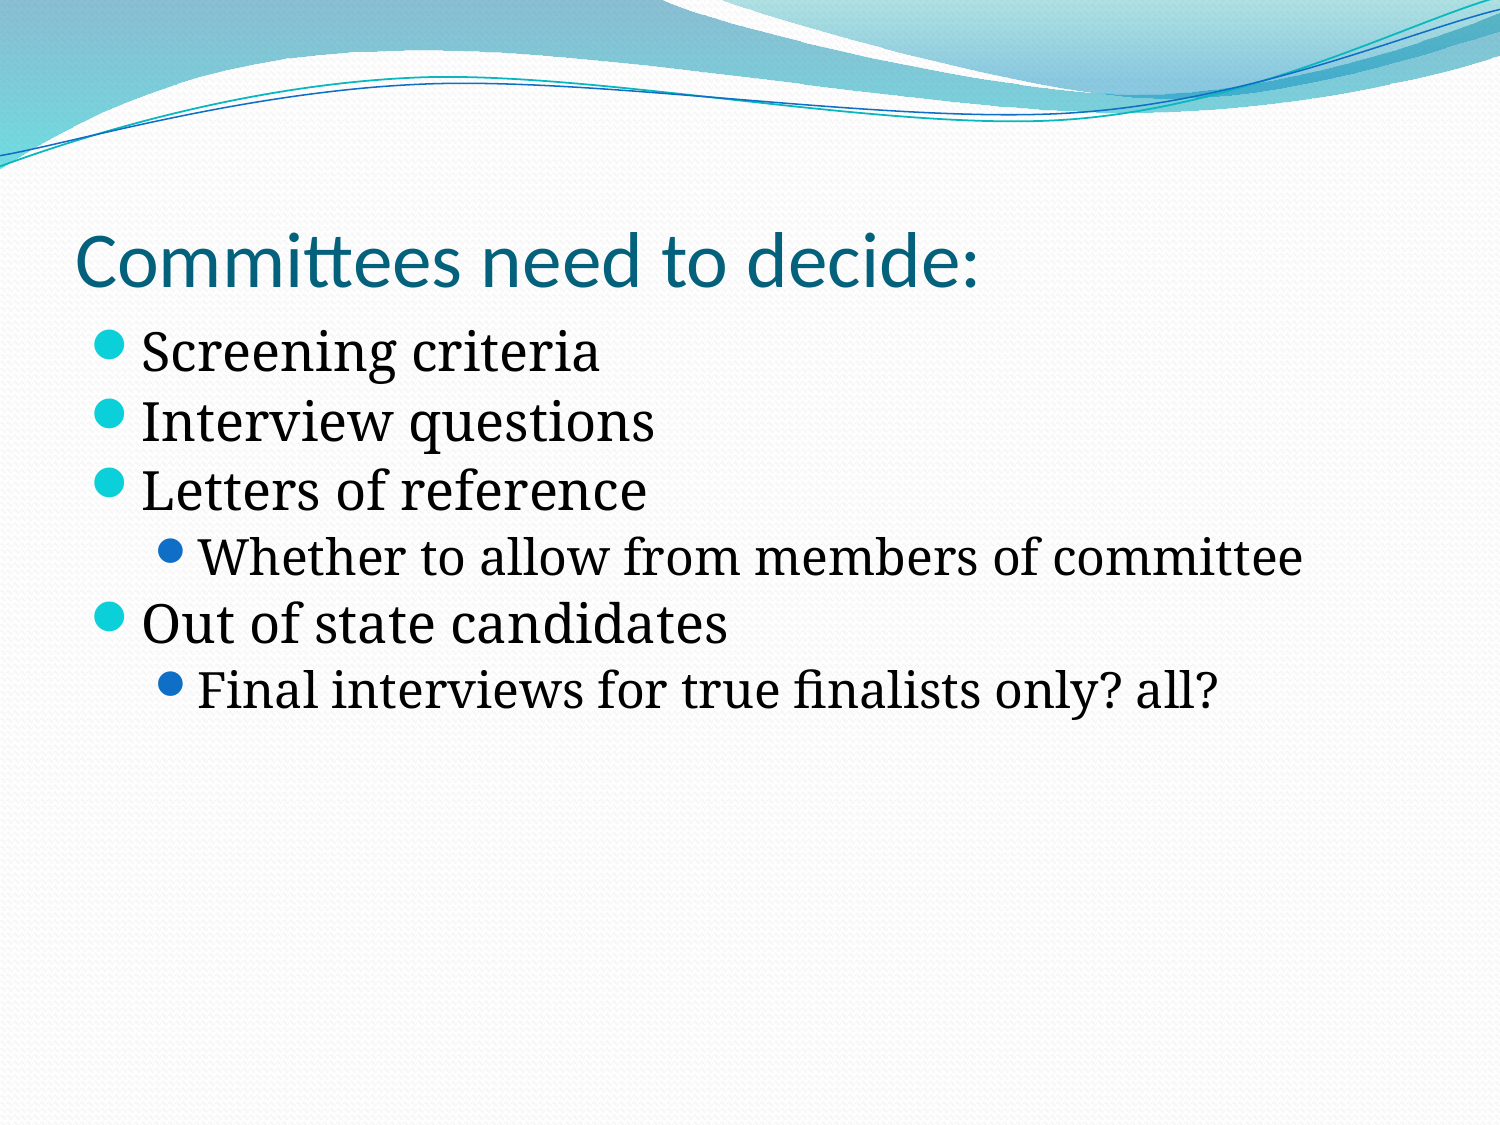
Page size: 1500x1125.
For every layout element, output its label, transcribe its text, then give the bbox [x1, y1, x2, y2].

title Committees need to decide: [74, 115, 1426, 304]
list Screening criteria Interview questions Letters of reference Whether to allow from members of committee Out of state candidates Final interviews for true finalists only? all? [74, 317, 1426, 1038]
